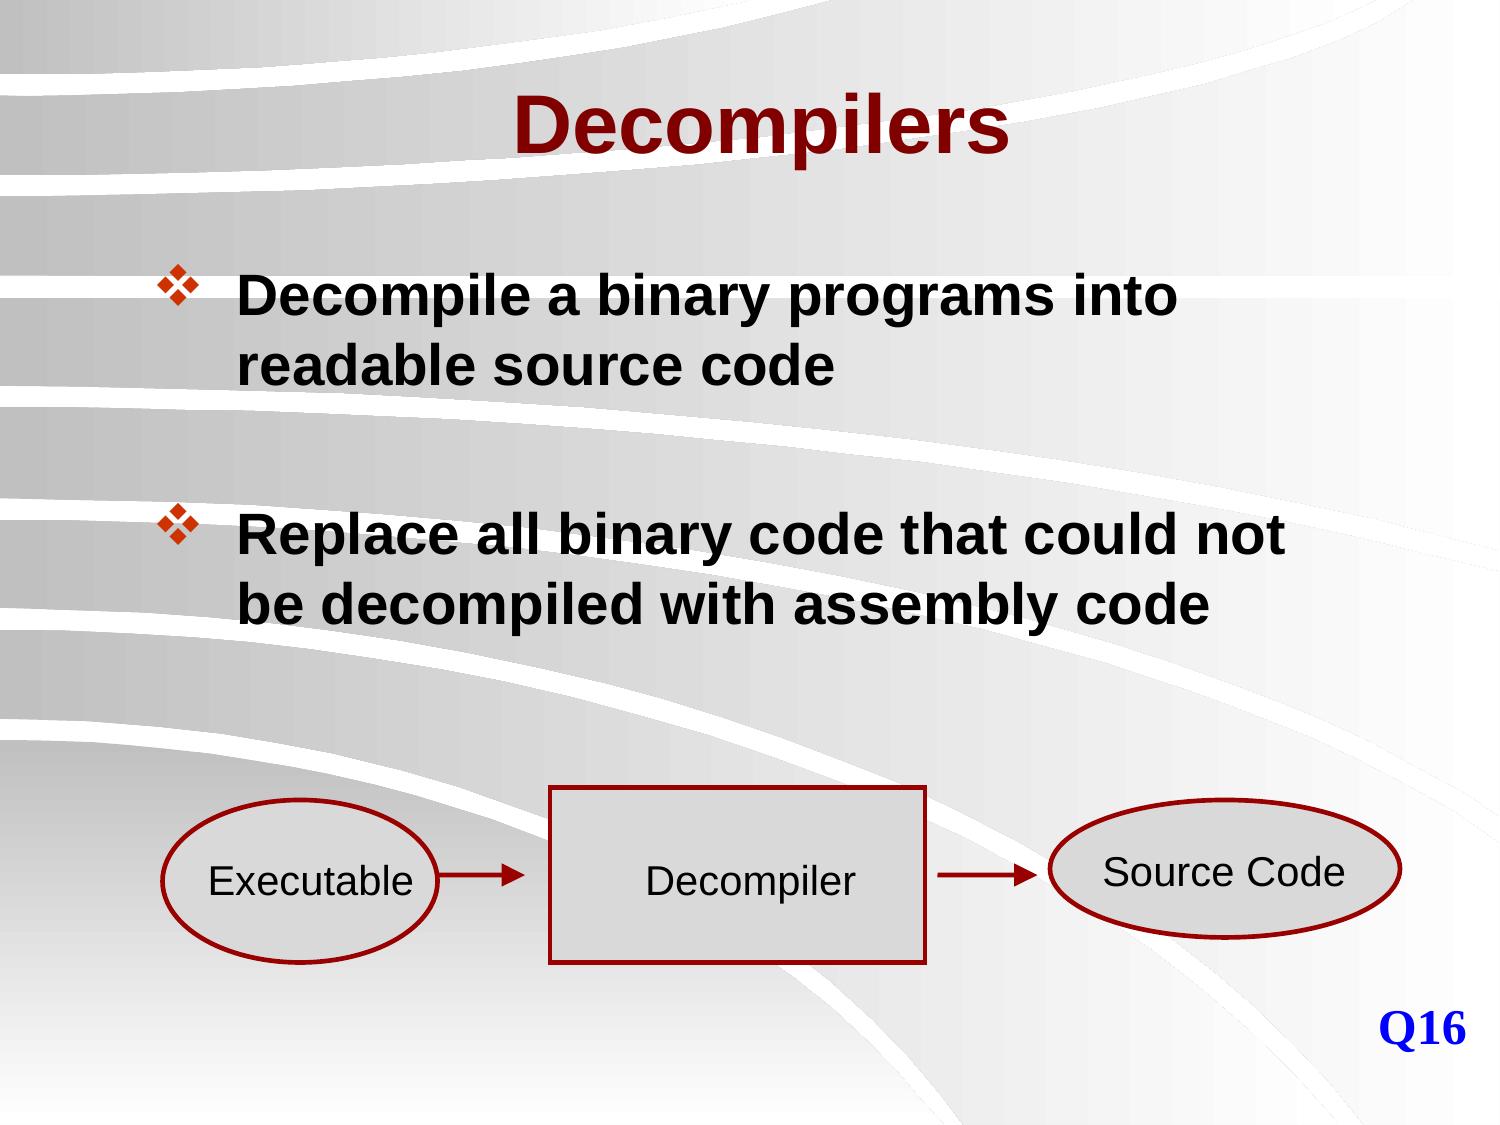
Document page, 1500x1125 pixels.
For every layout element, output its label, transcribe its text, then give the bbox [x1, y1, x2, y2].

title Decompilers [124, 0, 1401, 242]
text_box [549, 787, 925, 963]
text_box Q16 [1363, 987, 1482, 1063]
text_box Executable [192, 846, 463, 911]
text_box [1388, 843, 1401, 894]
text_box [437, 864, 526, 886]
text_box [937, 864, 1038, 886]
text_box Decompiler [630, 846, 906, 911]
text_box [162, 799, 428, 963]
text_box Decompile a binary programs into readable source code Replace all binary code that could not be decompiled with assembly code [137, 249, 1350, 743]
text_box [1050, 799, 1381, 938]
text_box Source Code [1087, 837, 1388, 903]
